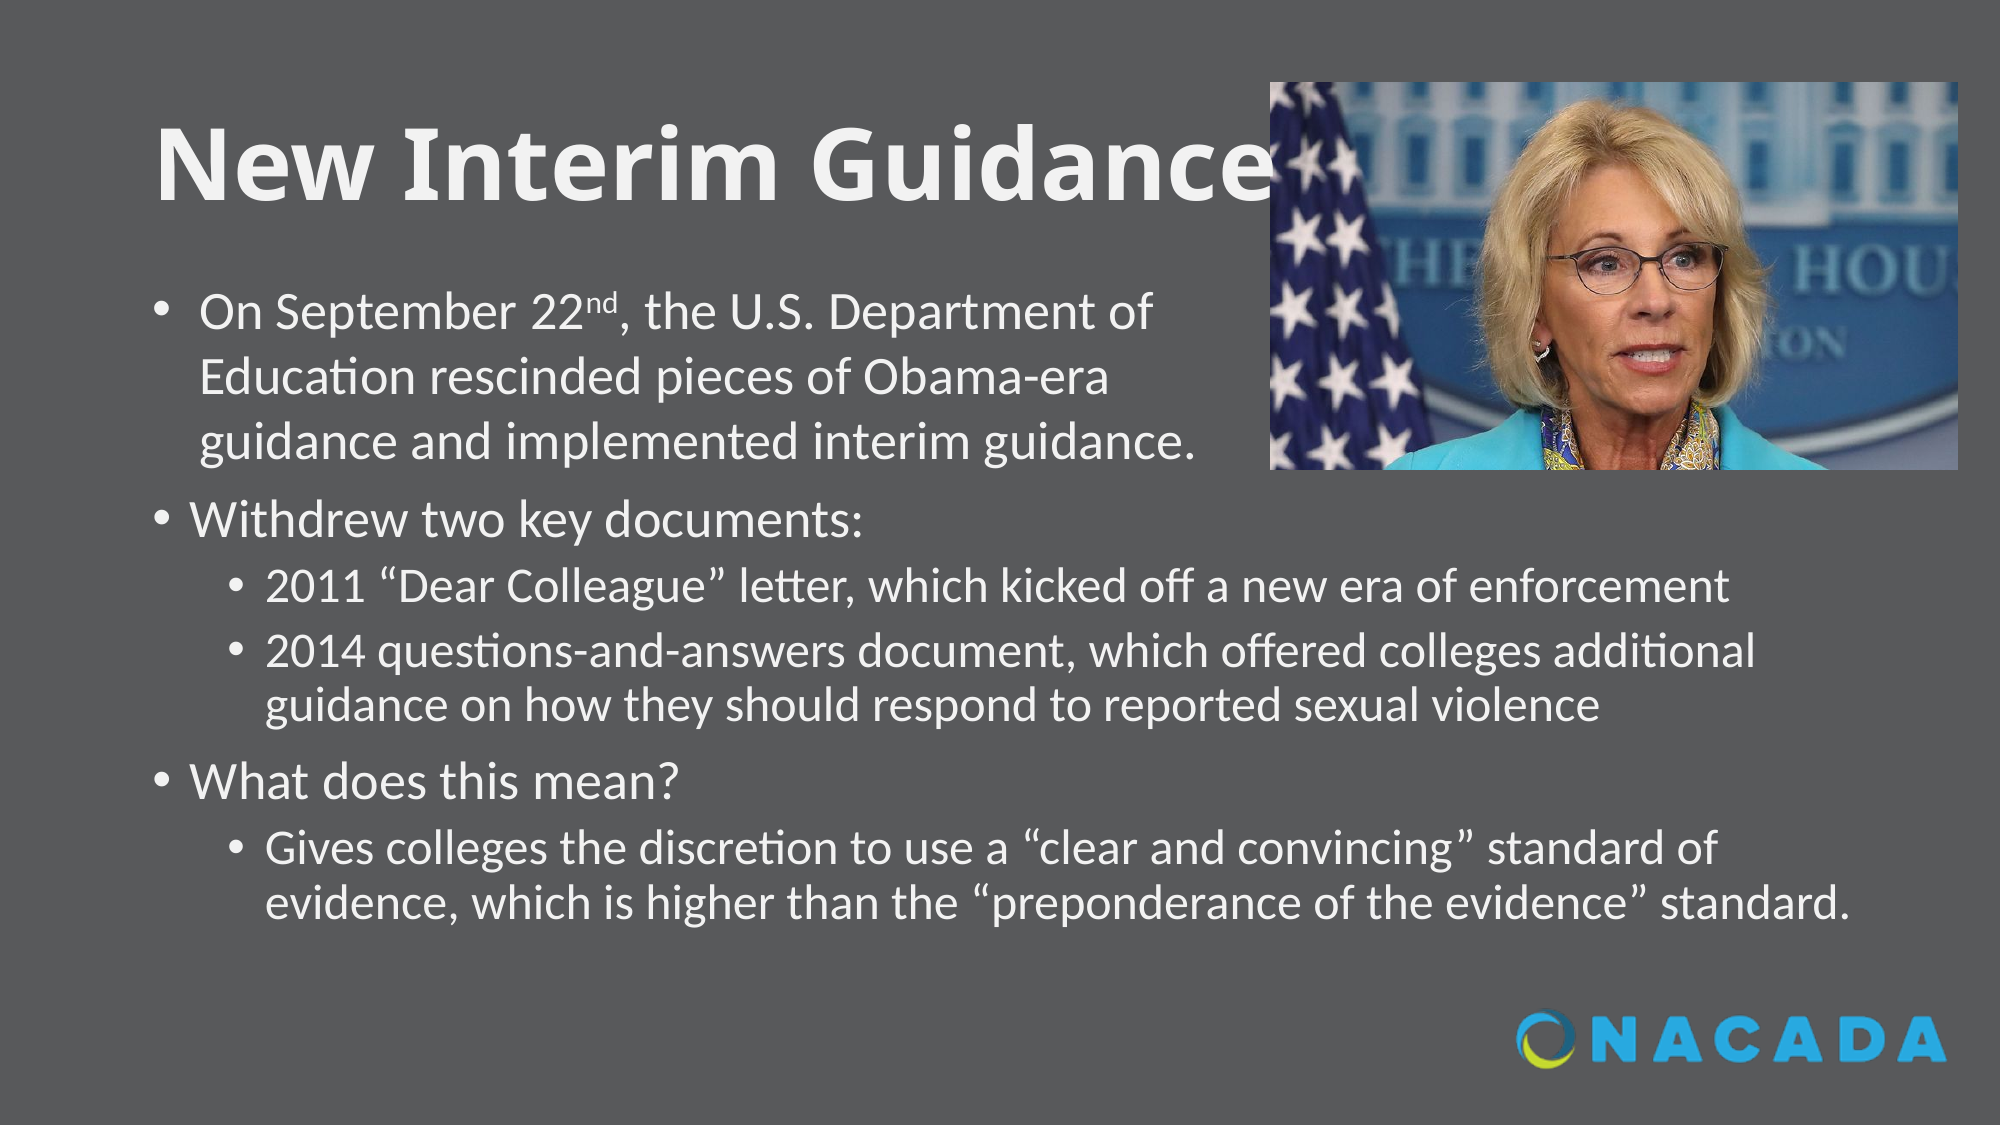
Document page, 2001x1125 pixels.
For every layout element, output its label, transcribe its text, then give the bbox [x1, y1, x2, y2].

picture [1515, 957, 1958, 1125]
text_box On September 22nd, the U.S. Department of Education rescinded pieces of Obama-era guidance and implemented interim guidance. [137, 267, 1270, 523]
picture [1269, 82, 1958, 470]
list Withdrew two key documents: 2011 “Dear Colleague” letter, which kicked off a new era of enforcement 2014 questions-and-answers document, which offered colleges additional guidance on how they should respond to reported sexual violence What does this mean? Gives colleges the discretion to use a “clear and convincing” standard of evidence, which is higher than the “preponderance of the evidence” standard. [137, 483, 1893, 1073]
title New Interim Guidance [137, 59, 1863, 267]
